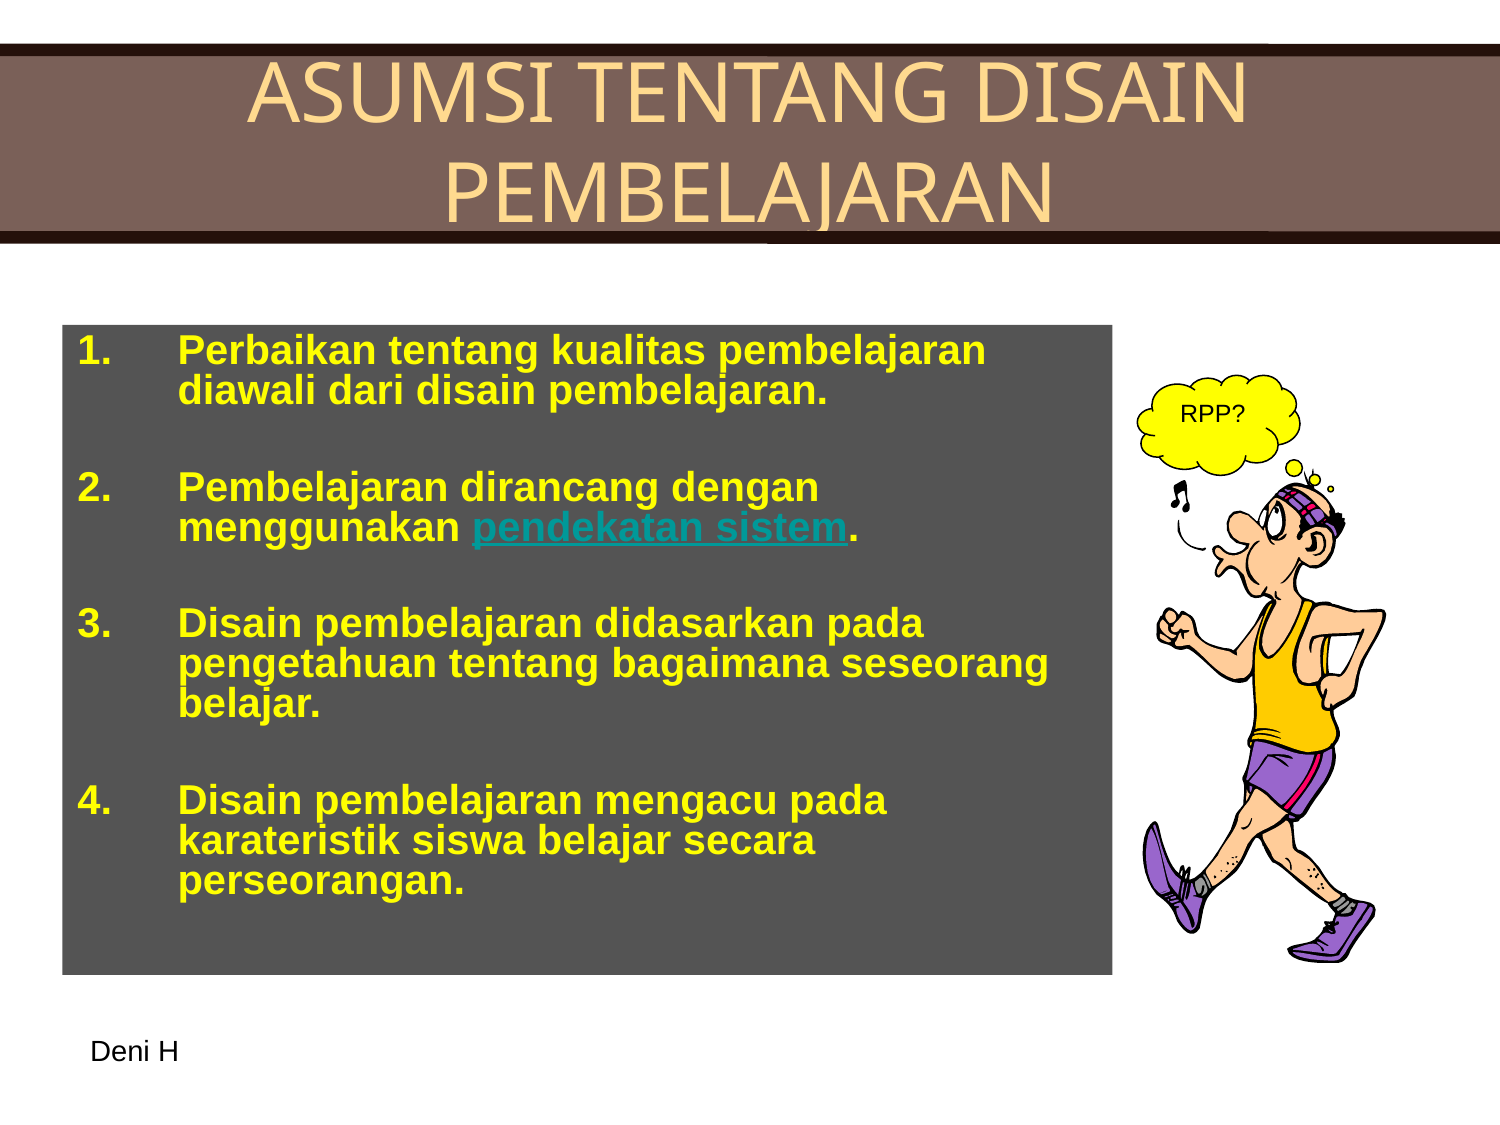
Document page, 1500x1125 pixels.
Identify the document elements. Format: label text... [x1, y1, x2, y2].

title ASUMSI TENTANG DISAIN PEMBELAJARAN [0, 44, 1500, 233]
list Perbaikan tentang kualitas pembelajaran diawali dari disain pembelajaran. Pembelajaran dirancang dengan menggunakan pendekatan sistem. Disain pembelajaran didasarkan pada pengetahuan tentang bagaimana seseorang belajar. Disain pembelajaran mengacu pada karateristik siswa belajar secara perseorangan. [62, 324, 1113, 976]
picture [1139, 462, 1399, 963]
slide_number Deni H [75, 1024, 425, 1103]
text_box RPP? [1137, 375, 1301, 460]
